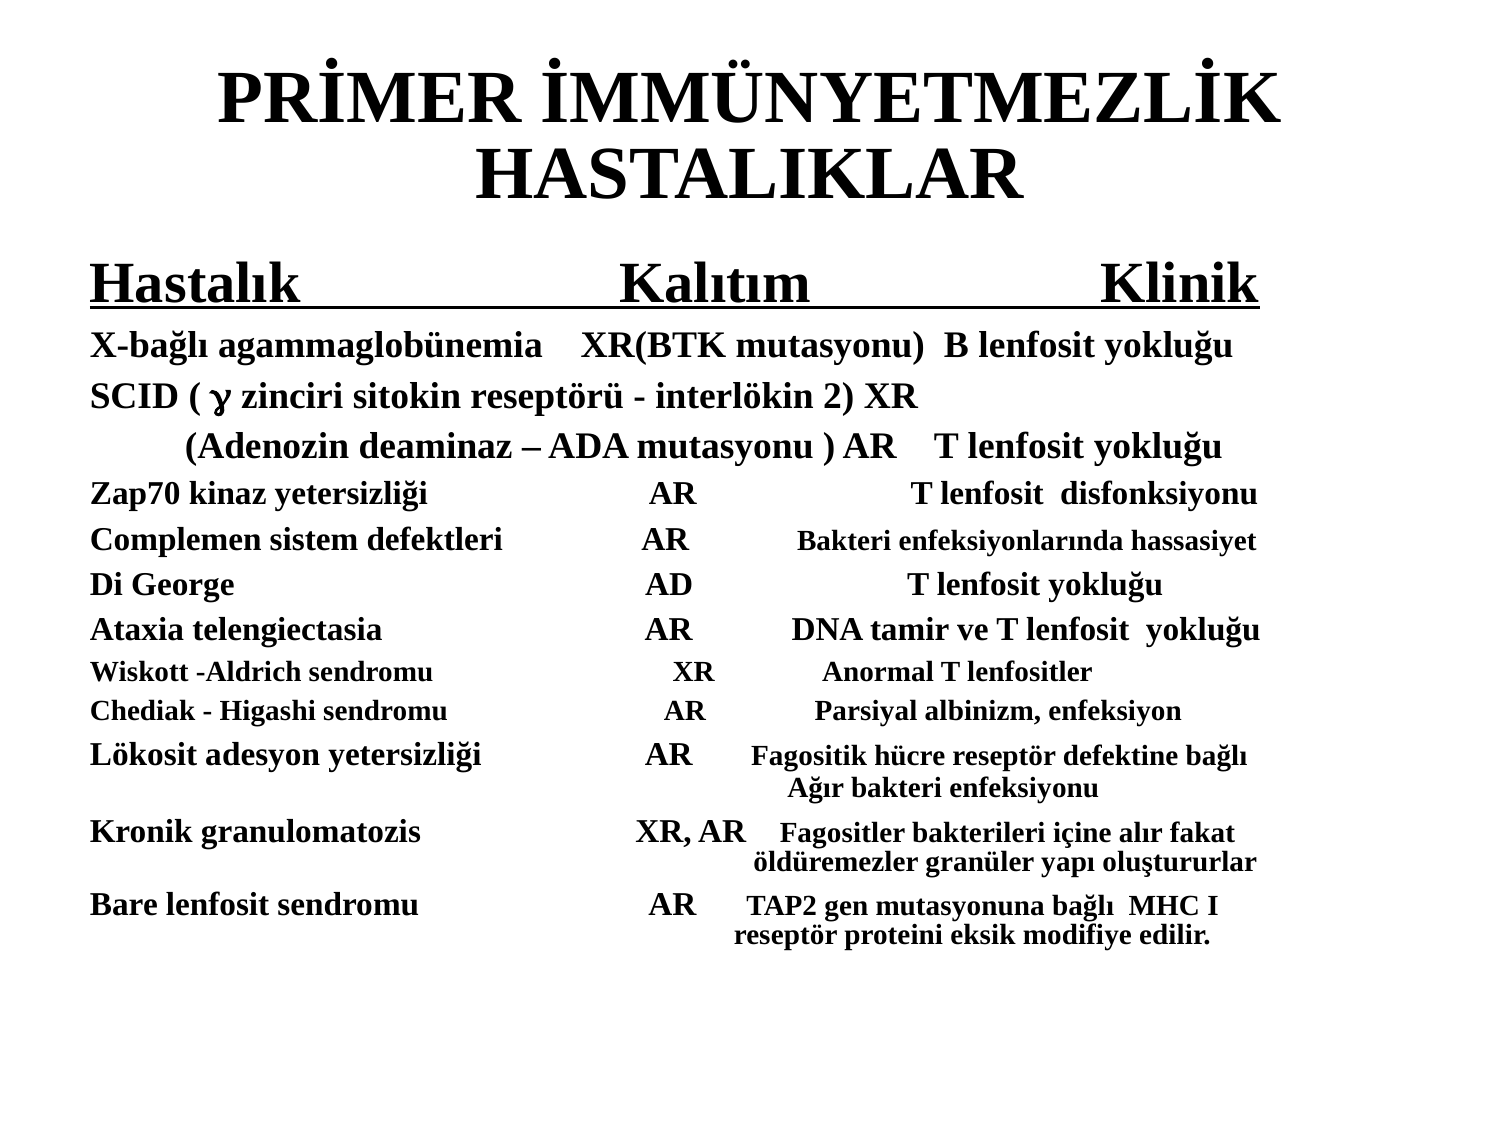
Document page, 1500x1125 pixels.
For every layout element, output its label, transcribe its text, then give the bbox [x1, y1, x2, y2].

text_box PRİMER İMMÜNYETMEZLİK HASTALIKLAR [74, 37, 1425, 238]
text_box Hastalık Kalıtım Klinik X-bağlı agammaglobünemia XR(BTK mutasyonu) B lenfosit yokluğu SCID (  zinciri sitokin reseptörü - interlökin 2) XR (Adenozin deaminaz – ADA mutasyonu ) AR T lenfosit yokluğu Zap70 kinaz yetersizliği AR T lenfosit disfonksiyonu Complemen sistem defektleri AR Bakteri enfeksiyonlarında hassasiyet Di George AD T lenfosit yokluğu Ataxia telengiectasia AR DNA tamir ve T lenfosit yokluğu Wiskott -Aldrich sendromu XR Anormal T lenfositler Chediak - Higashi sendromu AR Parsiyal albinizm, enfeksiyon Lökosit adesyon yetersizliği AR Fagositik hücre reseptör defektine bağlı Ağır bakteri enfeksiyonu Kronik granulomatozis XR, AR Fagositler bakterileri içine alır fakat öldüremezler granüler yapı oluştururlar Bare lenfosit sendromu AR TAP2 gen mutasyonuna bağlı MHC I reseptör proteini eksik modifiye edilir. [74, 249, 1425, 1050]
